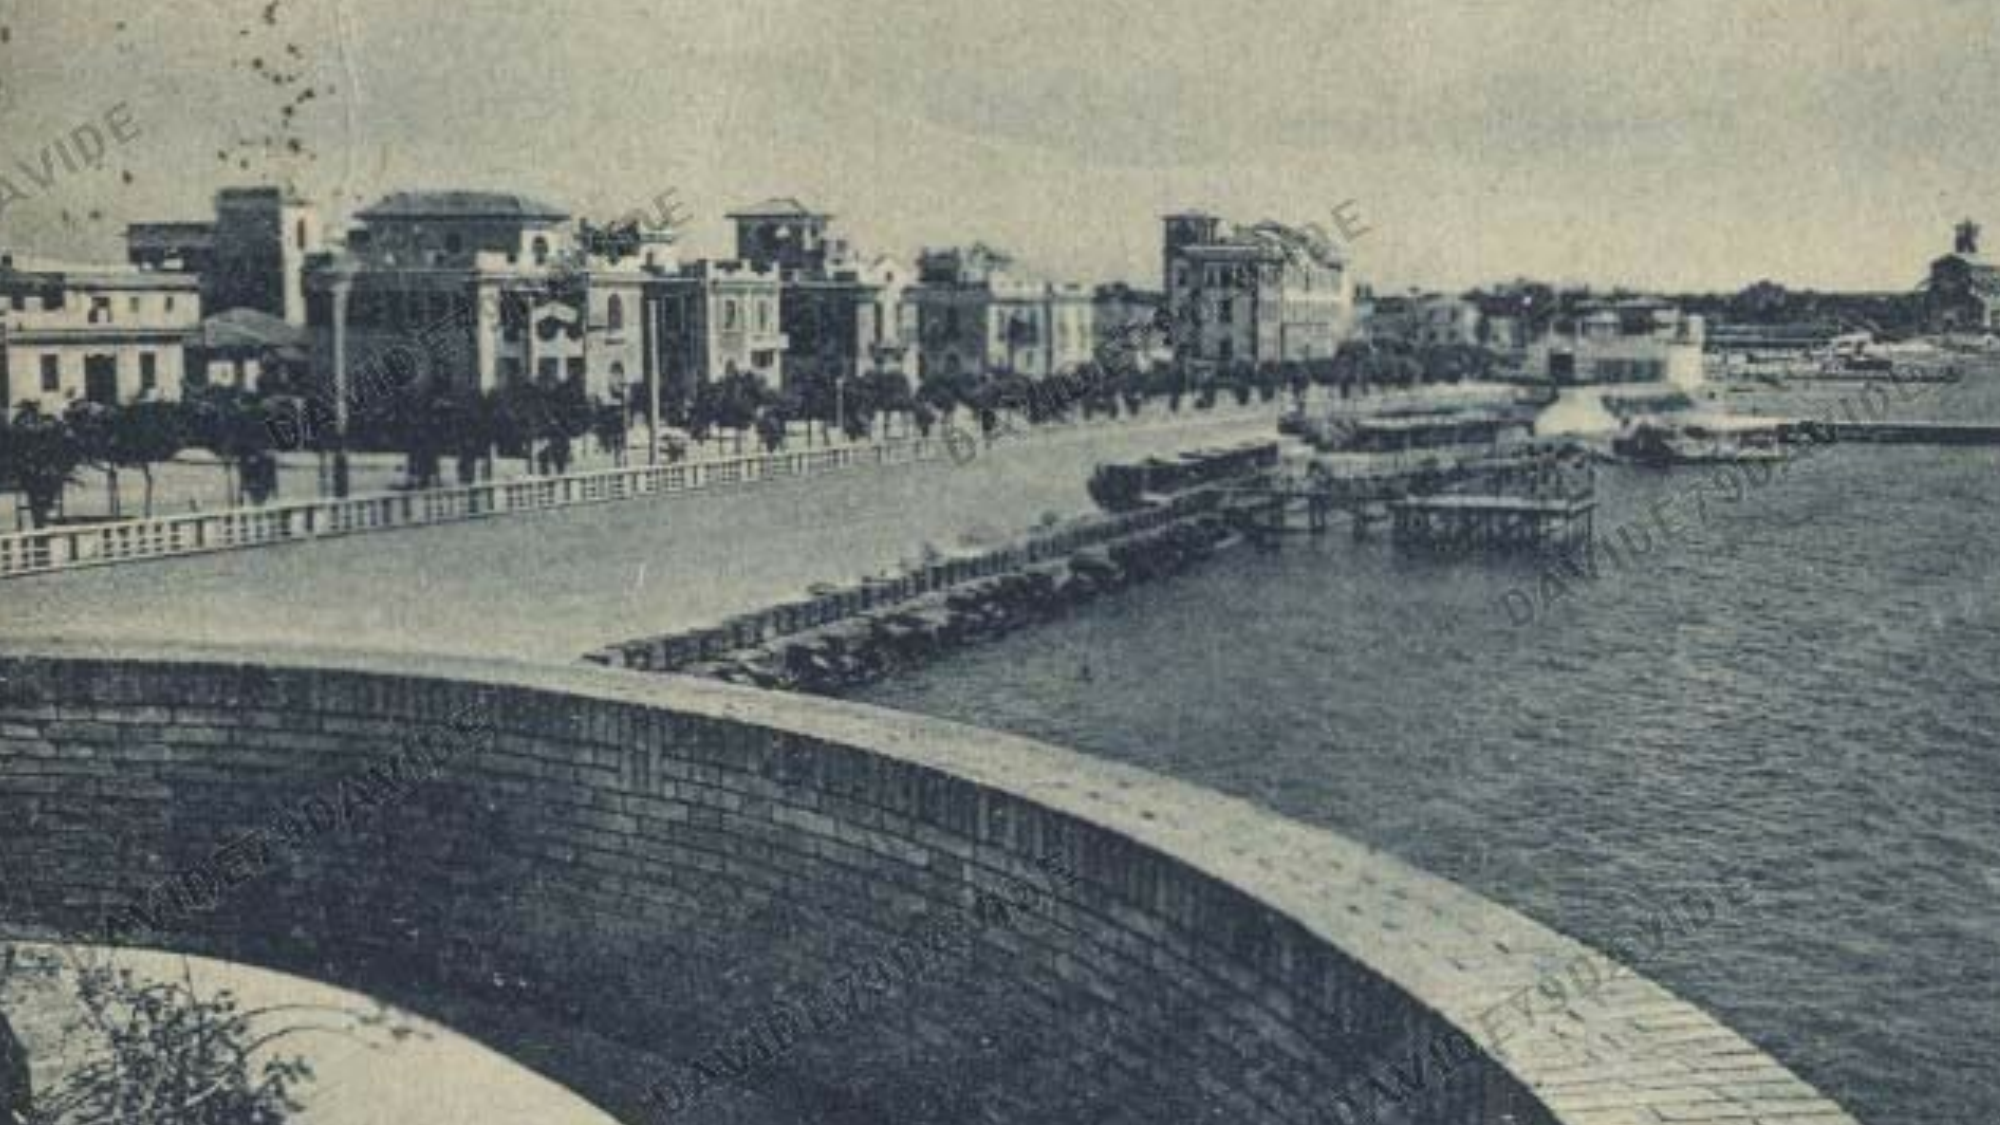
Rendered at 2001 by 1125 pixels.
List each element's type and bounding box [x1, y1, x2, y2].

list [0, 0, 2000, 1125]
